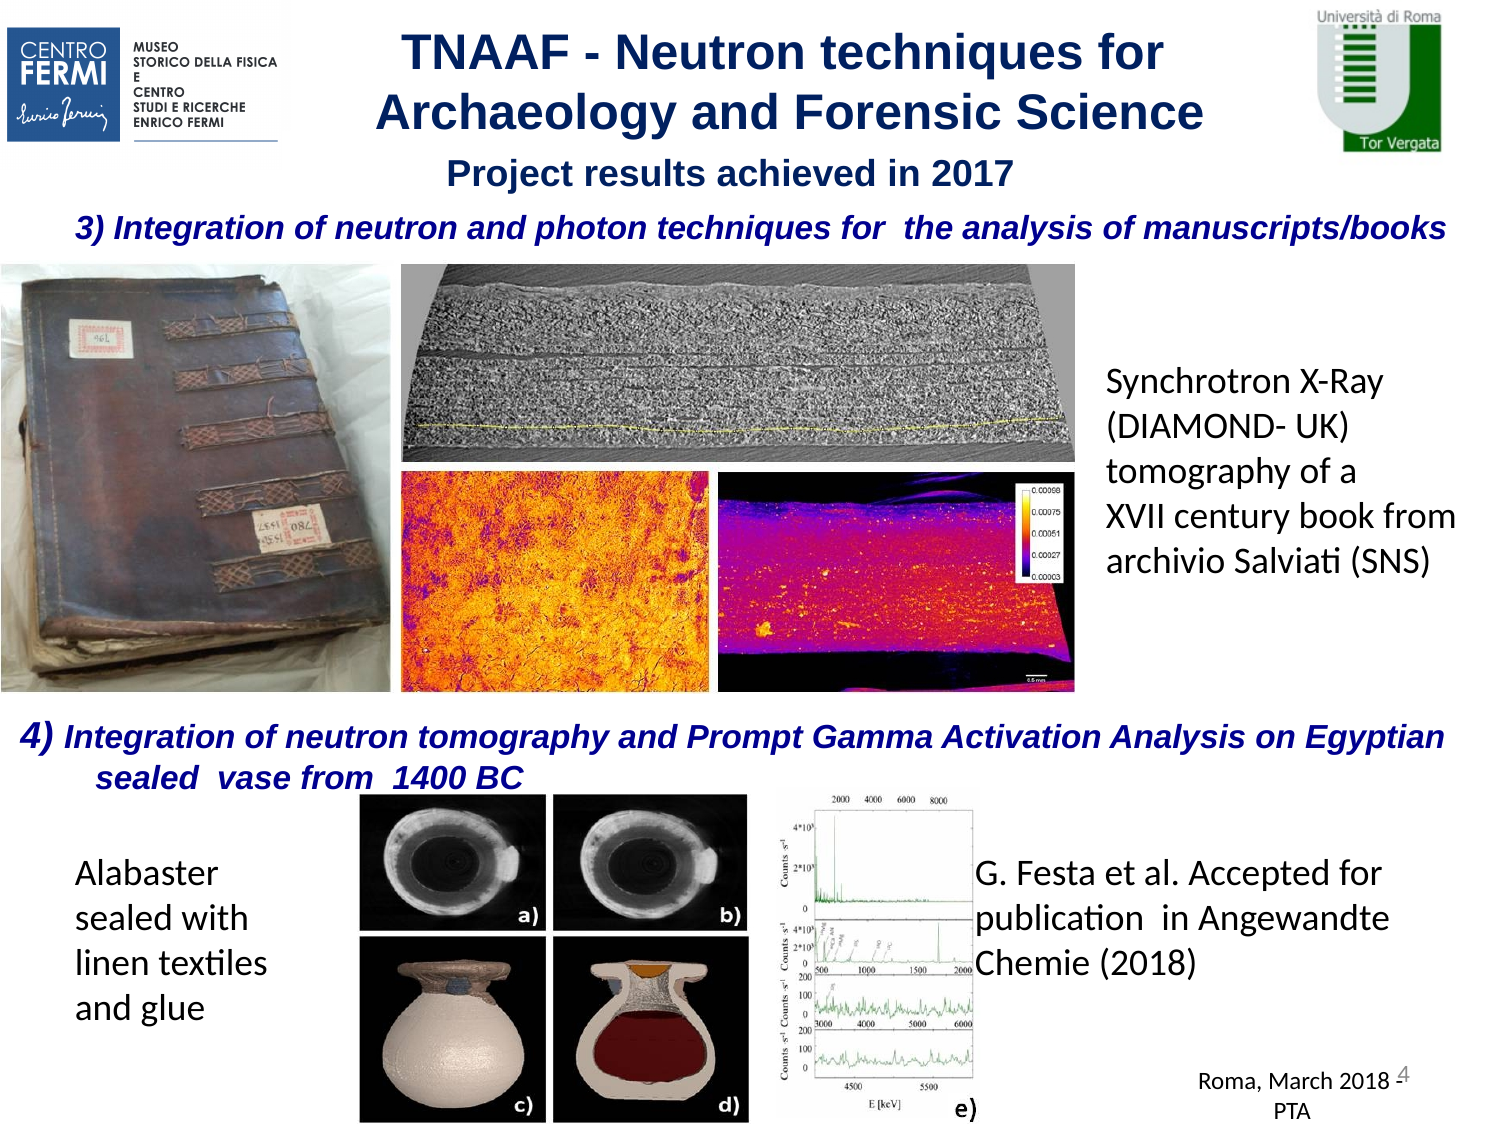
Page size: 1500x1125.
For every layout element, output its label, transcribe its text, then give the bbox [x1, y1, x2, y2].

slide_number 4 [1074, 1042, 1425, 1103]
text_box Synchrotron X-Ray (DIAMOND- UK) tomography of a XVII century book from archivio Salviati (SNS) [1091, 348, 1500, 589]
text_box TNAAF - Neutron techniques for Archaeology and Forensic Science [287, 11, 1307, 149]
text_box Project results achieved in 2017 [431, 141, 1489, 202]
text_box Alabaster sealed with linen textiles and glue [59, 840, 291, 1036]
subtitle 3) Integration of neutron and photon techniques for the analysis of manuscripts/books [60, 199, 1500, 725]
text_box 4) Integration of neutron tomography and Prompt Gamma Activation Analysis on Egyptian sealed vase from 1400 BC [5, 703, 1489, 804]
text_box G. Festa et al. Accepted for publication in Angewandte Chemie (2018) [986, 840, 1476, 991]
picture [340, 767, 981, 1125]
footer Roma, March 2018 - PTA [1176, 1065, 1425, 1125]
picture [0, 0, 292, 170]
picture [0, 259, 1076, 694]
picture [1298, 0, 1462, 141]
